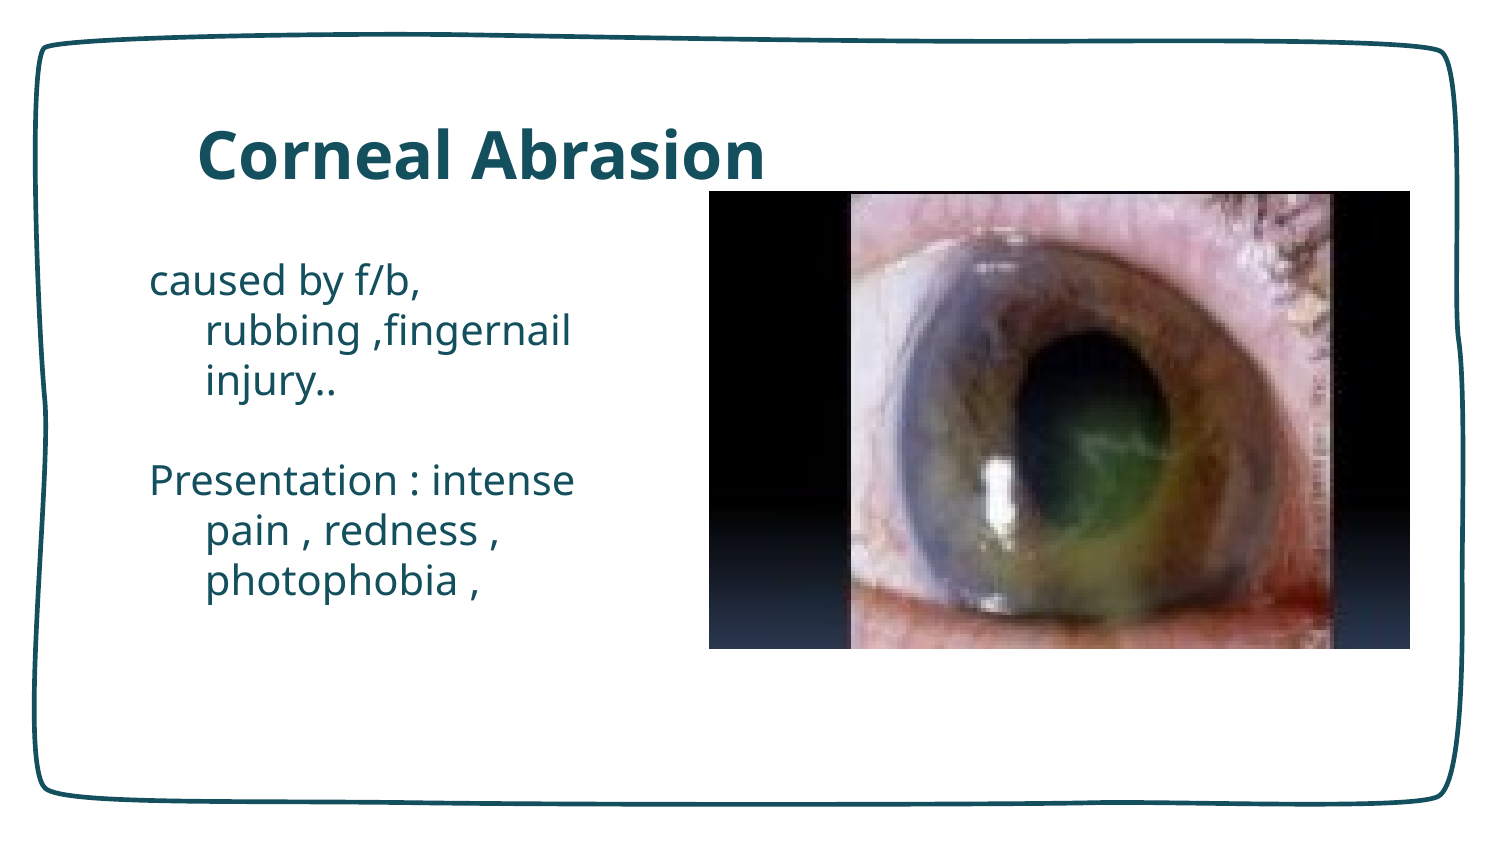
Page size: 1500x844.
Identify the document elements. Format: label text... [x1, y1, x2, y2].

title Corneal Abrasion [181, 73, 1028, 208]
subtitle caused by f/b, rubbing ,fingernail injury.. Presentation : intense pain , redness , photophobia , [115, 238, 651, 729]
picture [709, 191, 1410, 649]
